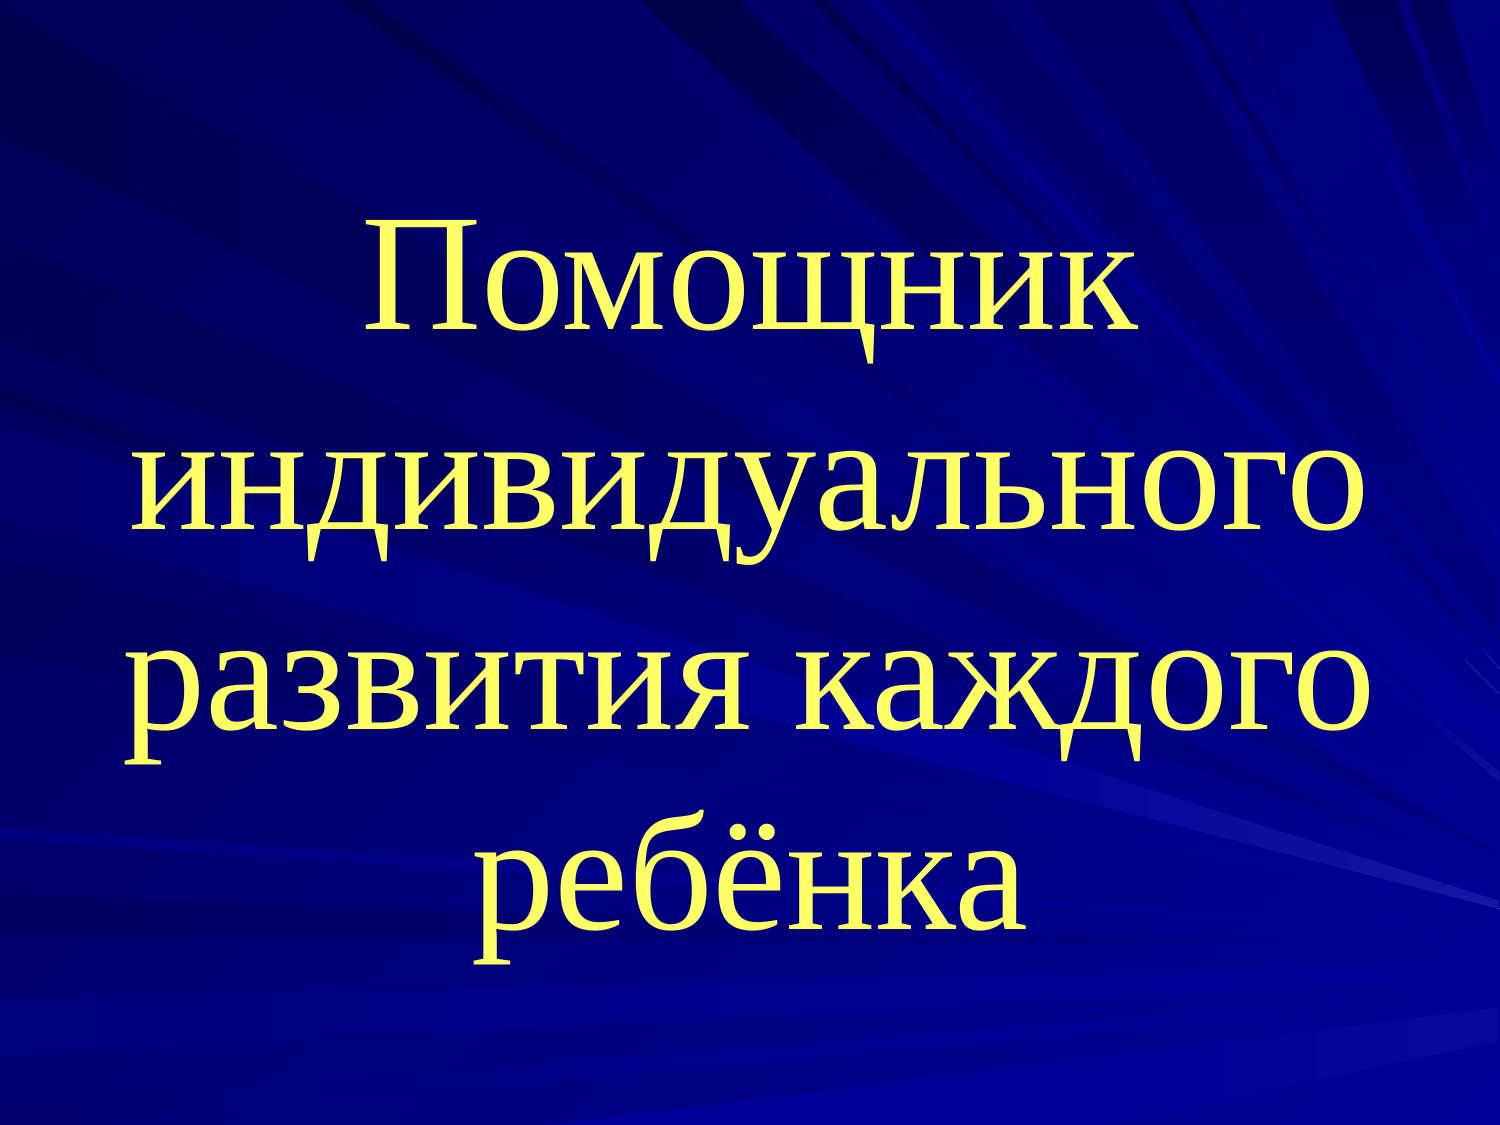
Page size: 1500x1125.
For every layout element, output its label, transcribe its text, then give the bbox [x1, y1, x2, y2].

title Помощник индивидуального развития каждого ребёнка [0, 0, 1500, 1125]
